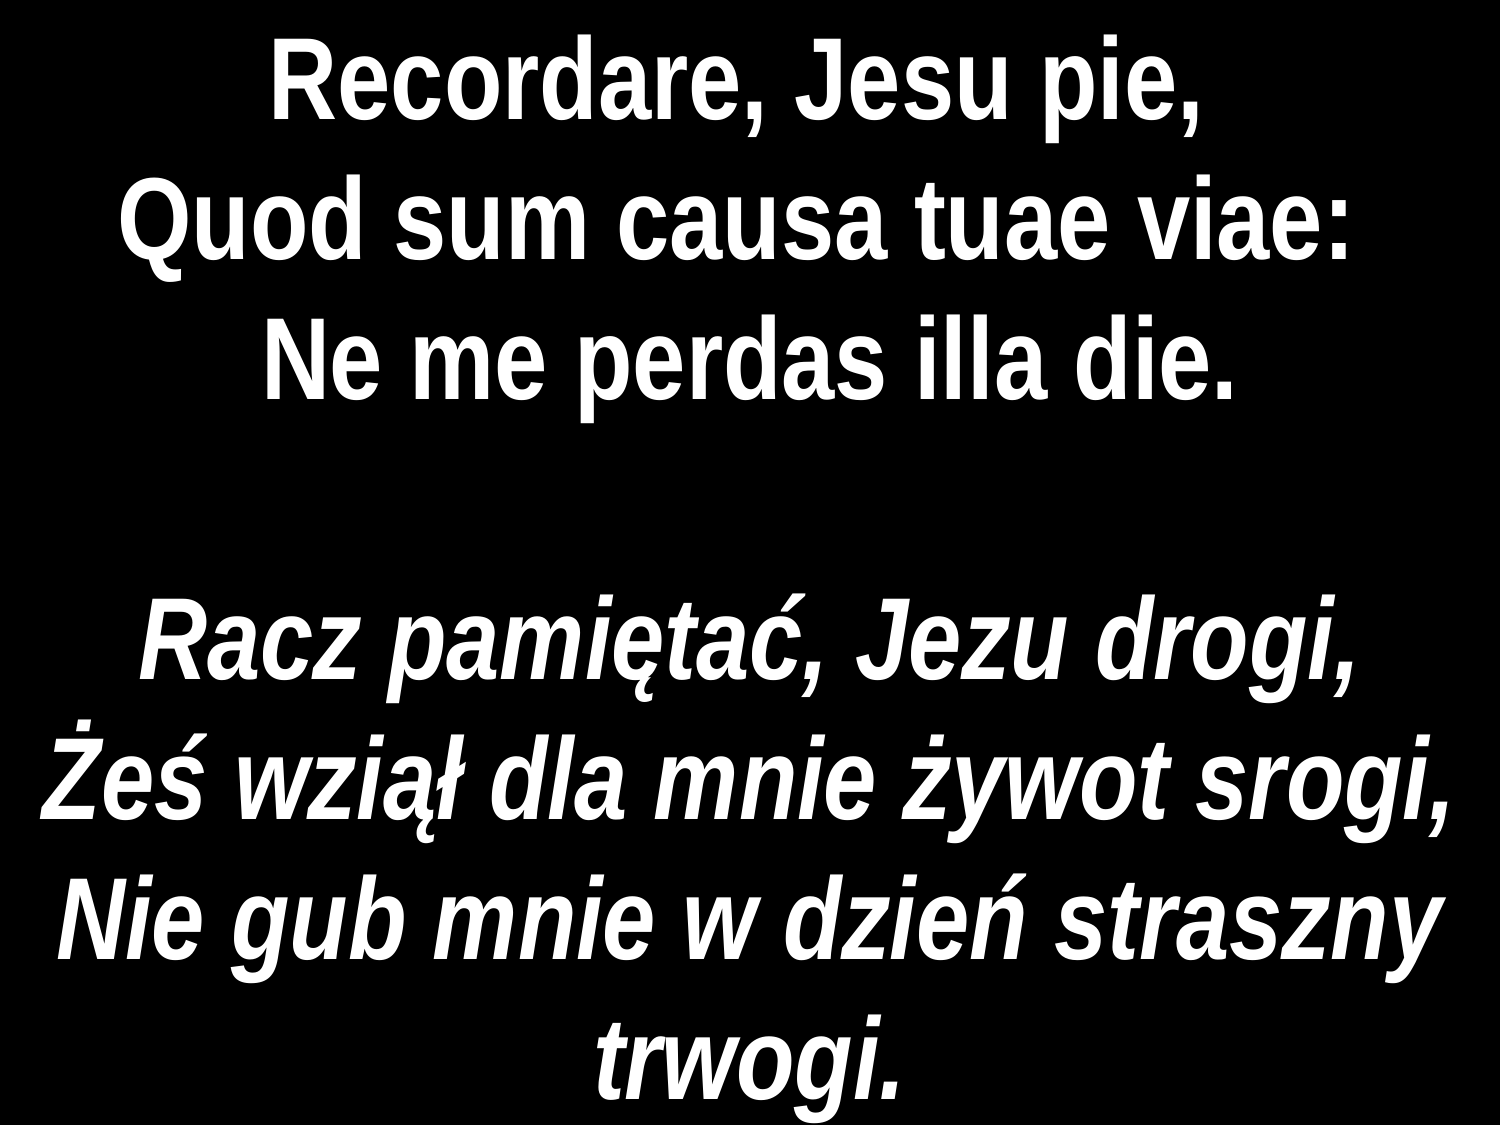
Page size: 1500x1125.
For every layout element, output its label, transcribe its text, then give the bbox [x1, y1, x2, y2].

title Recordare, Jesu pie, Quod sum causa tuae viae: Ne me perdas illa die. Racz pamiętać, Jezu drogi, Żeś wziął dla mnie żywot srogi, Nie gub mnie w dzień straszny trwogi. [0, 470, 1500, 655]
